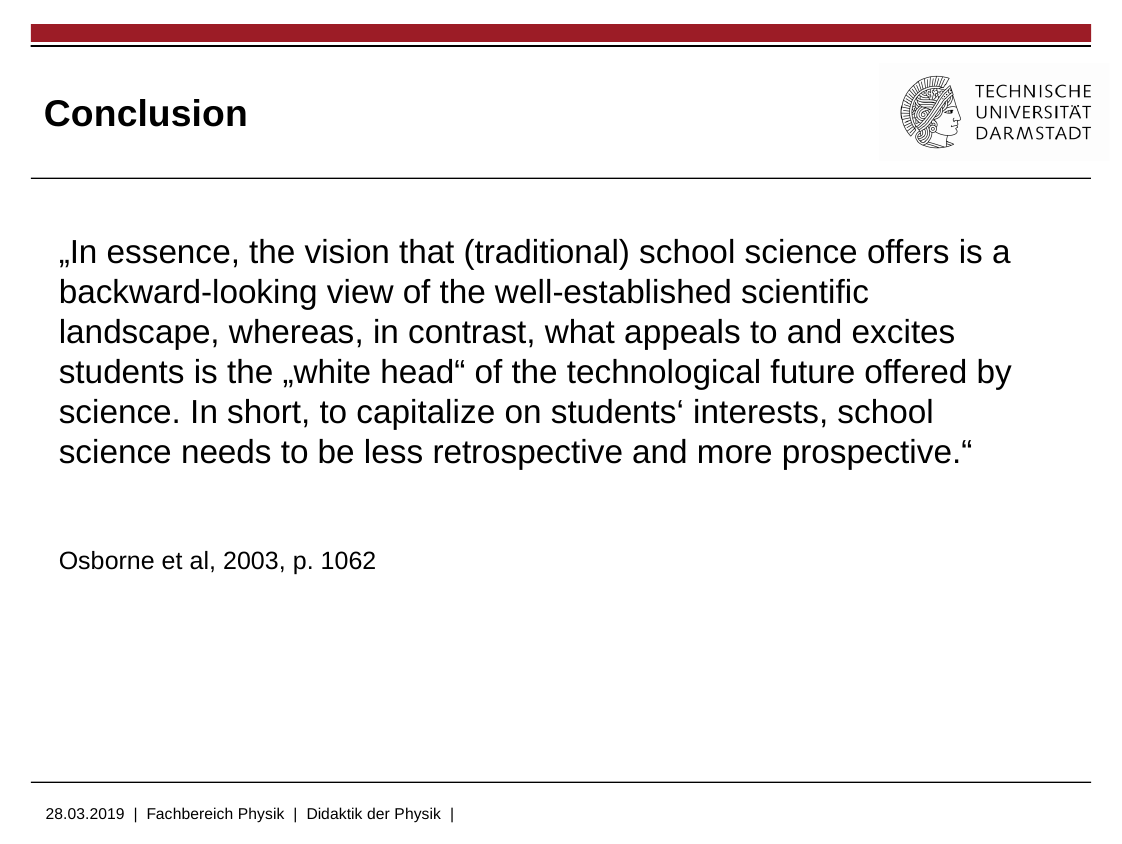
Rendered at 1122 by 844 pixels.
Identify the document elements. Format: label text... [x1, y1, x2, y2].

text_box „In essence, the vision that (traditional) school science offers is a backward-looking view of the well-established scientific landscape, whereas, in contrast, what appeals to and excites students is the „white head“ of the technological future offered by science. In short, to capitalize on students‘ interests, school science needs to be less retrospective and more prospective.“ Osborne et al, 2003, p. 1062 [43, 222, 1033, 620]
picture [879, 63, 1110, 161]
title Conclusion [43, 59, 860, 164]
